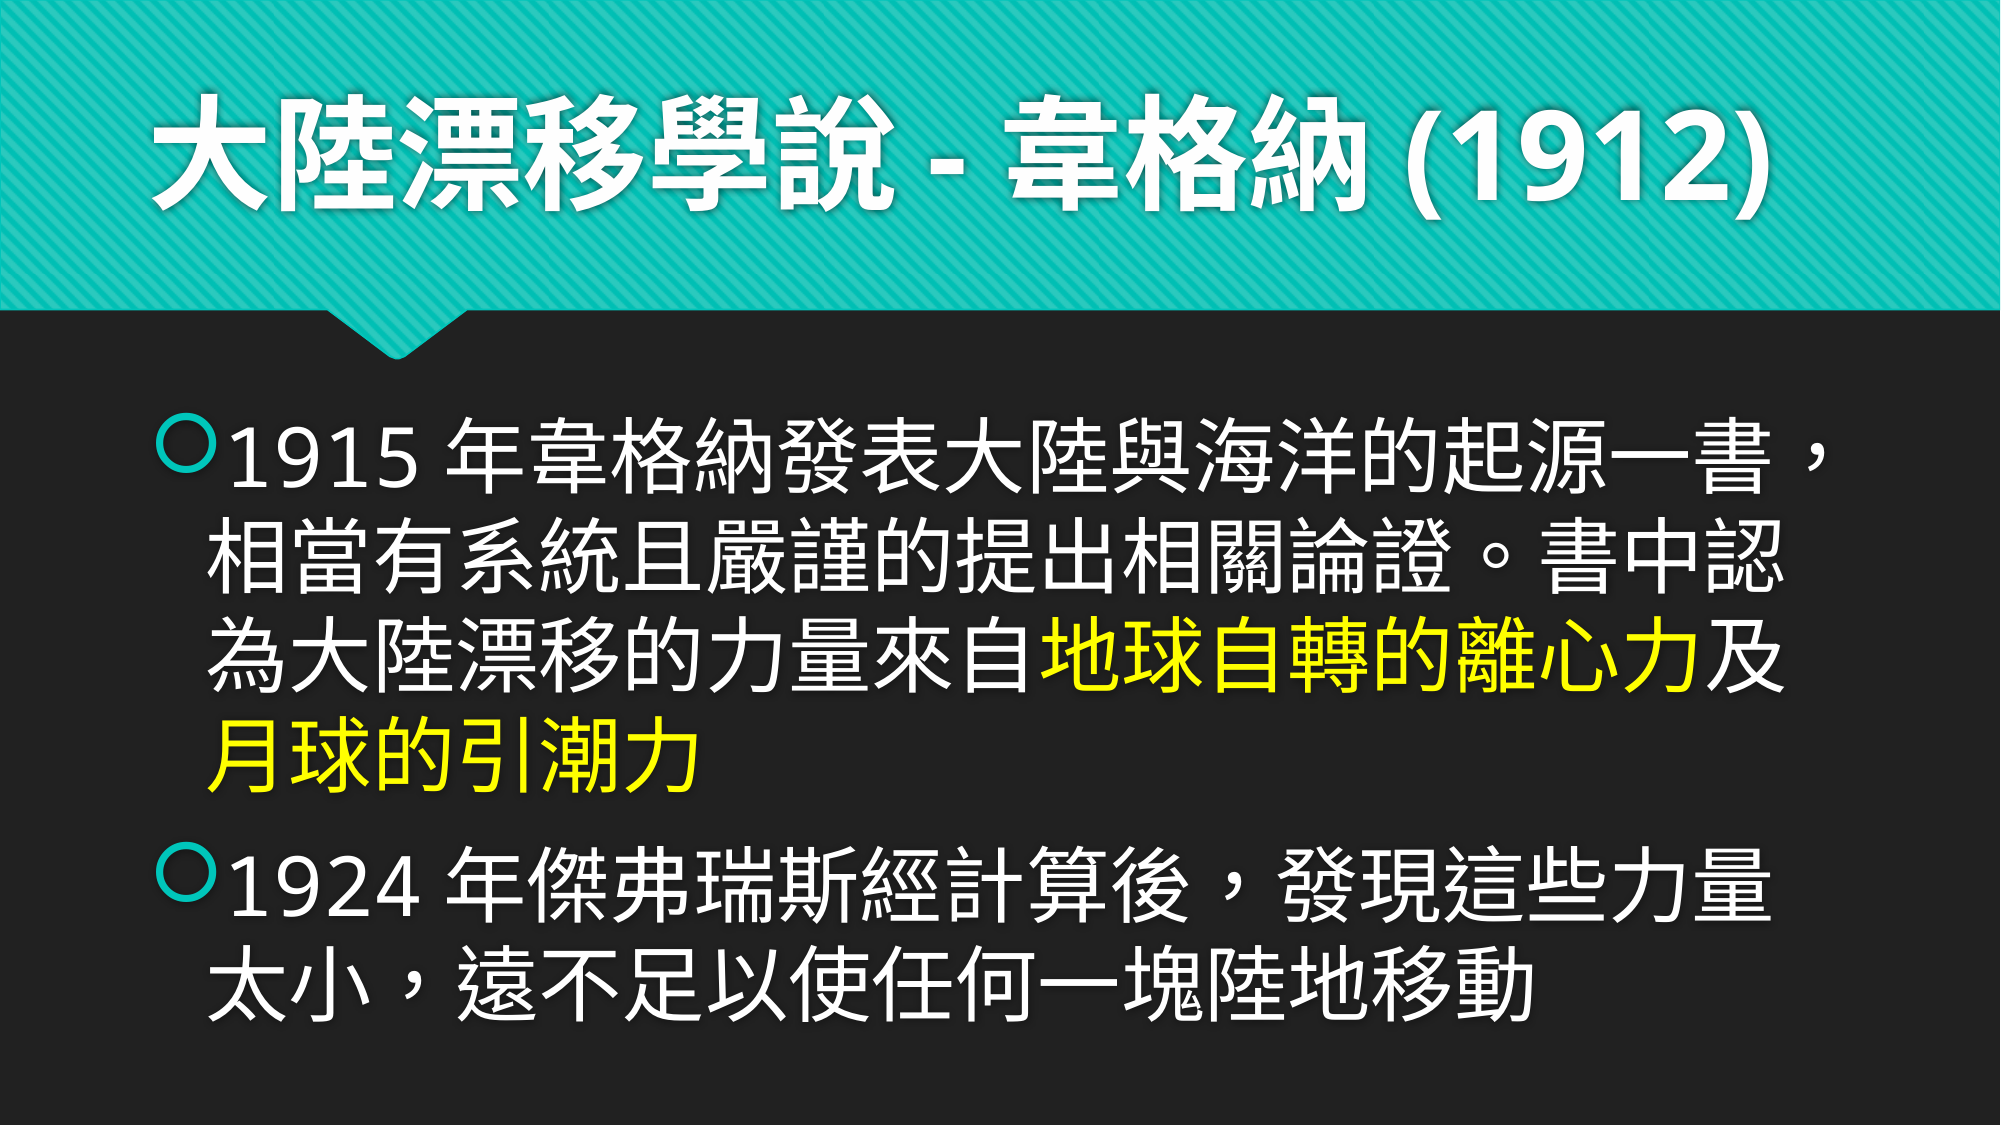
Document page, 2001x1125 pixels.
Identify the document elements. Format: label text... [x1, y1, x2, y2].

list 1915年韋格納發表大陸與海洋的起源一書，相當有系統且嚴謹的提出相關論證。書中認為大陸漂移的力量來自地球自轉的離心力及月球的引潮力 1924年傑弗瑞斯經計算後，發現這些力量太小，遠不足以使任何一塊陸地移動 [134, 364, 1866, 1072]
title 大陸漂移學說-韋格納(1912) [132, 73, 1868, 233]
